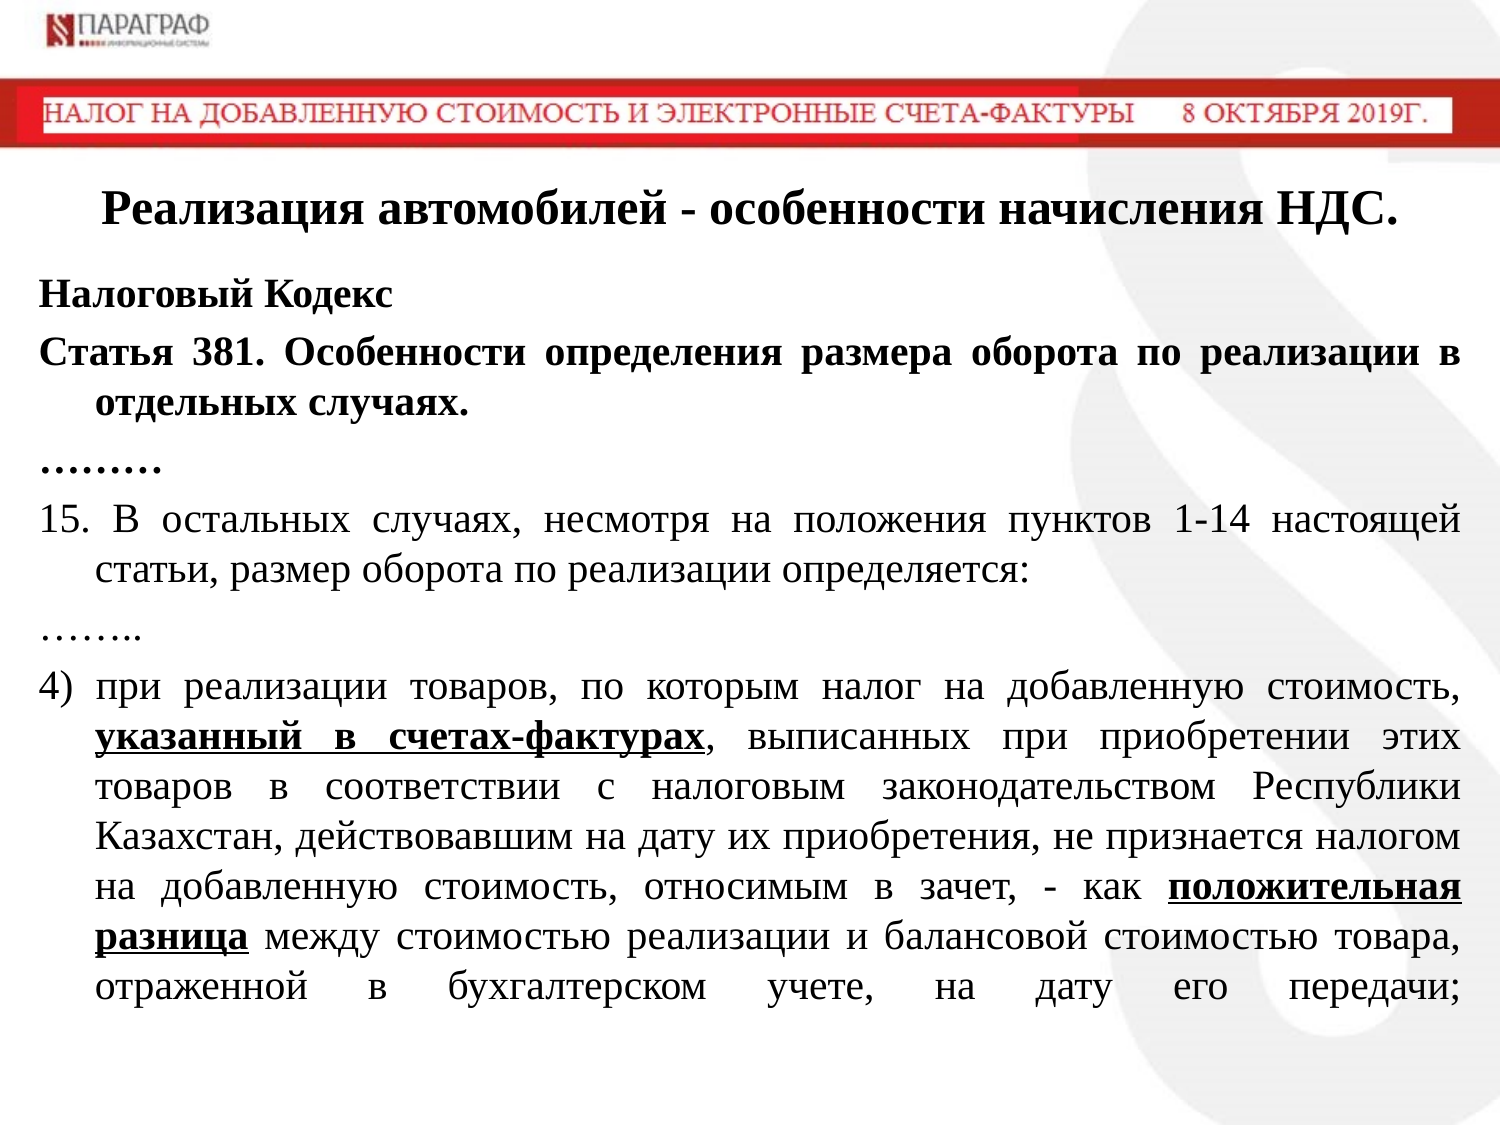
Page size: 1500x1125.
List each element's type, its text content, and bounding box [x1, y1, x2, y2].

picture [0, 0, 1500, 164]
title Реализация автомобилей - особенности начисления НДС. [0, 164, 1500, 247]
list Налоговый Кодекс Статья 381. Особенности определения размера оборота по реализации в отдельных случаях. ……… 15. В остальных случаях, несмотря на положения пунктов 1-14 настоящей статьи, размер оборота по реализации определяется: …….. 4) при реализации товаров, по которым налог на добавленную стоимость, указанный в счетах-фактурах, выписанных при приобретении этих товаров в соответствии с налоговым законодательством Республики Казахстан, действовавшим на дату их приобретения, не признается налогом на добавленную стоимость, относимым в зачет, - как положительная разница между стоимостью реализации и балансовой стоимостью товара, отраженной в бухгалтерском учете, на дату его передачи; [23, 257, 1477, 1125]
picture [0, 247, 1500, 1125]
